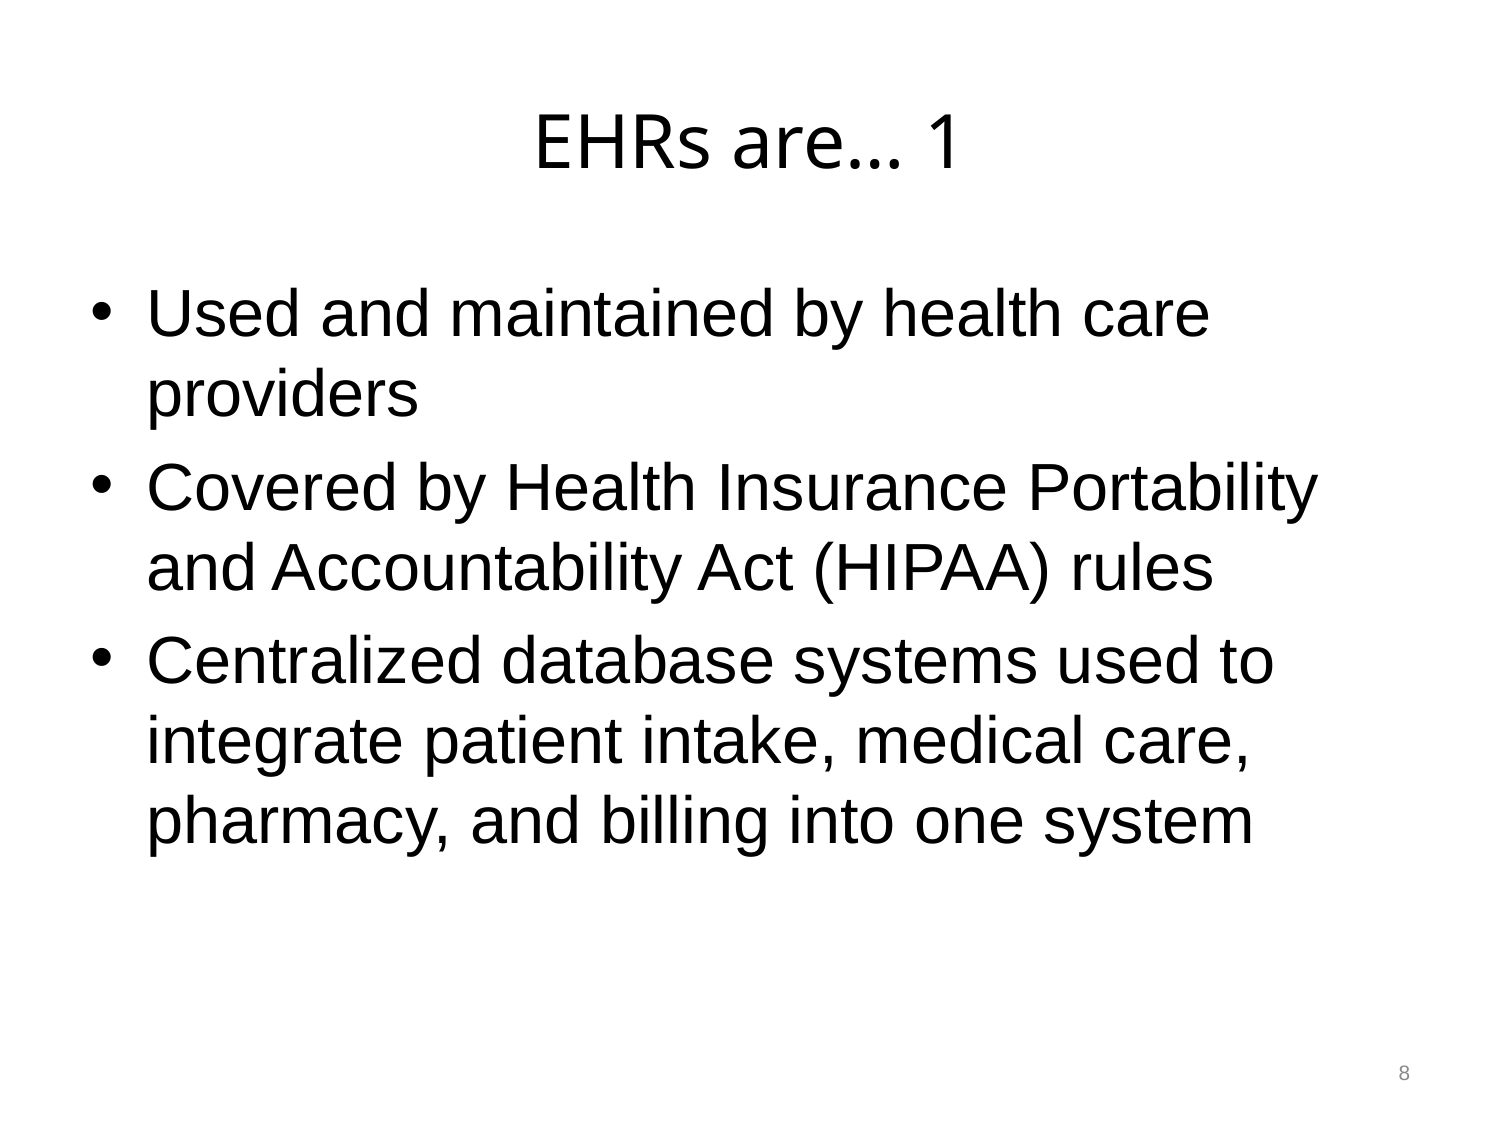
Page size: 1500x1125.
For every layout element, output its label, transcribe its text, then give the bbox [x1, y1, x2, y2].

slide_number 8 [1341, 1027, 1425, 1118]
list Used and maintained by health care providers Covered by Health Insurance Portability and Accountability Act (HIPAA) rules Centralized database systems used to integrate patient intake, medical care, pharmacy, and billing into one system [75, 262, 1425, 1013]
title EHRs are… 1 [75, 45, 1425, 233]
